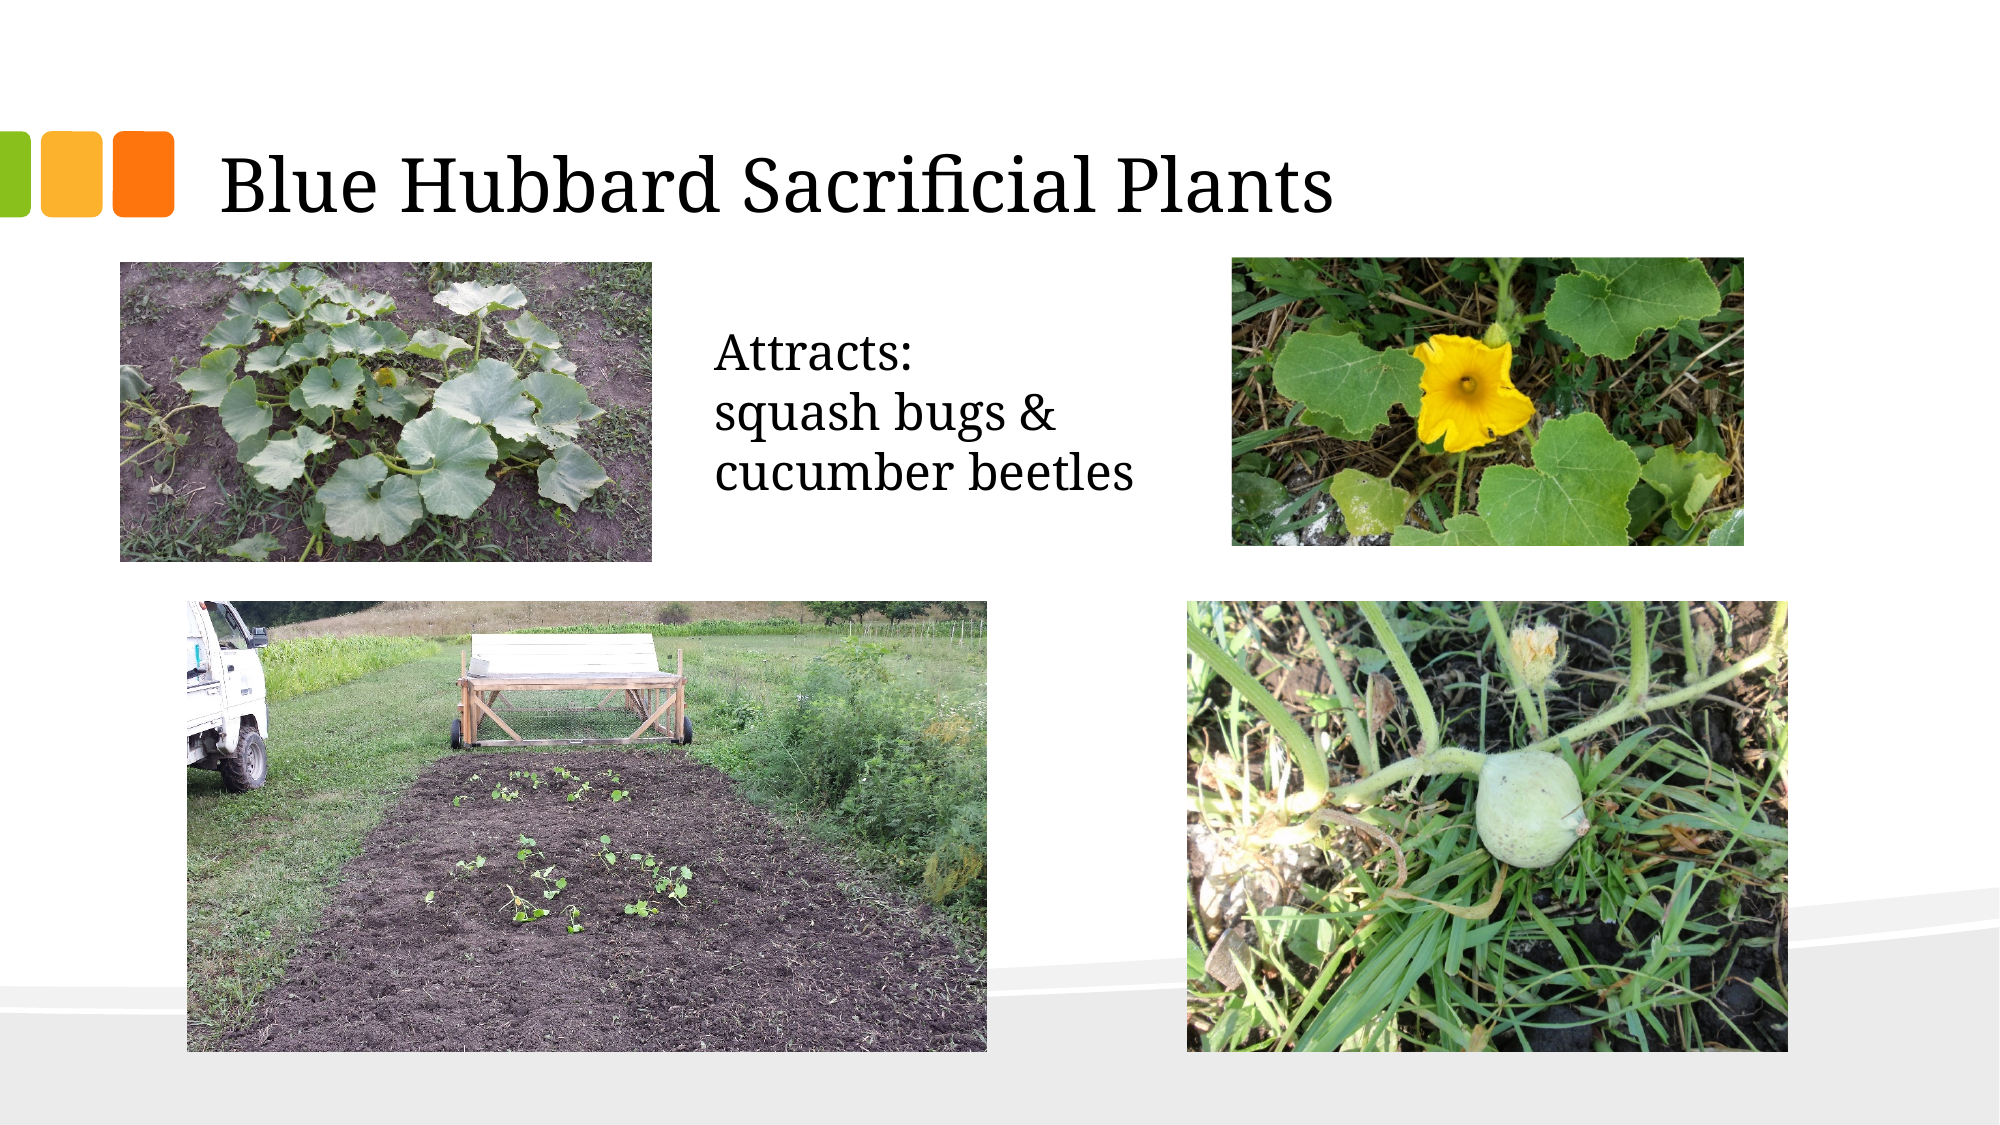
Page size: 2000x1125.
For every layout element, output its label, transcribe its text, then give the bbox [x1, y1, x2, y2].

picture [120, 262, 653, 562]
title Blue Hubbard Sacrificial Plants [199, 24, 1800, 238]
text_box Attracts: squash bugs & cucumber beetles [699, 313, 1163, 568]
picture [1186, 601, 1788, 1053]
picture [1230, 257, 1744, 546]
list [186, 601, 988, 1052]
